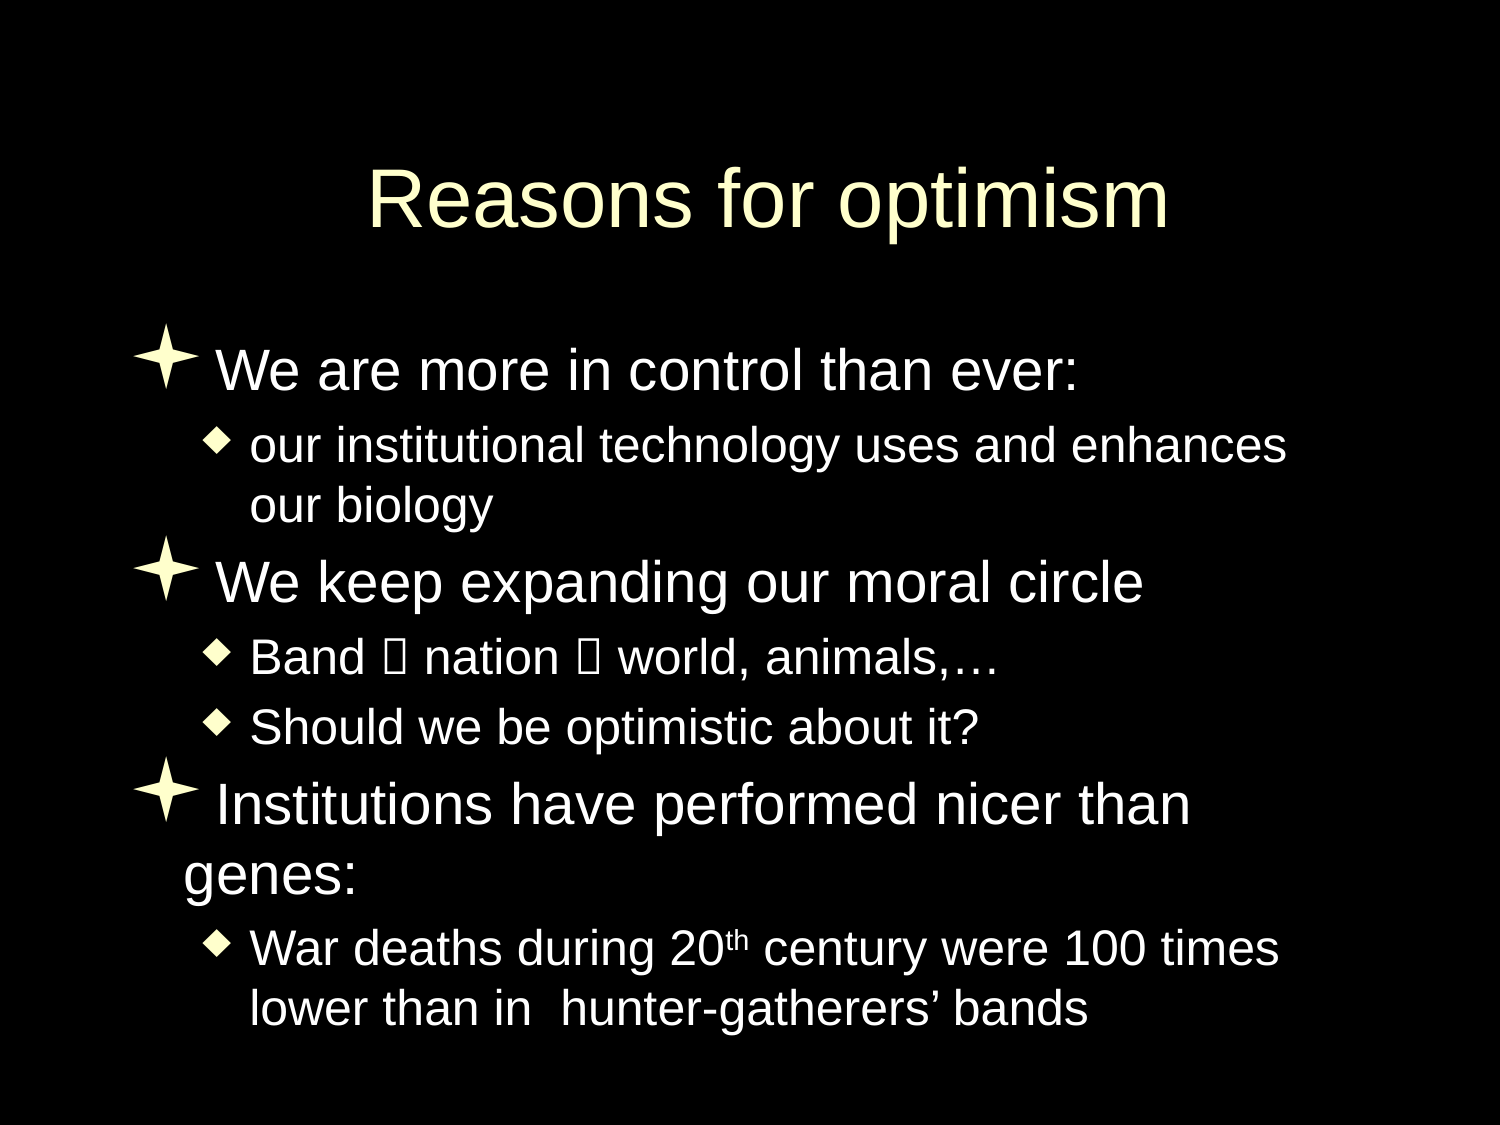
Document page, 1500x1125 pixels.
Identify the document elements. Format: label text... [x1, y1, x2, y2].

title Reasons for optimism [87, 99, 1451, 288]
list We are more in control than ever: our institutional technology uses and enhances our biology We keep expanding our moral circle Band  nation  world, animals,… Should we be optimistic about it? Institutions have performed nicer than genes: War deaths during 20th century were 100 times lower than in hunter-gatherers’ bands [112, 324, 1388, 1001]
